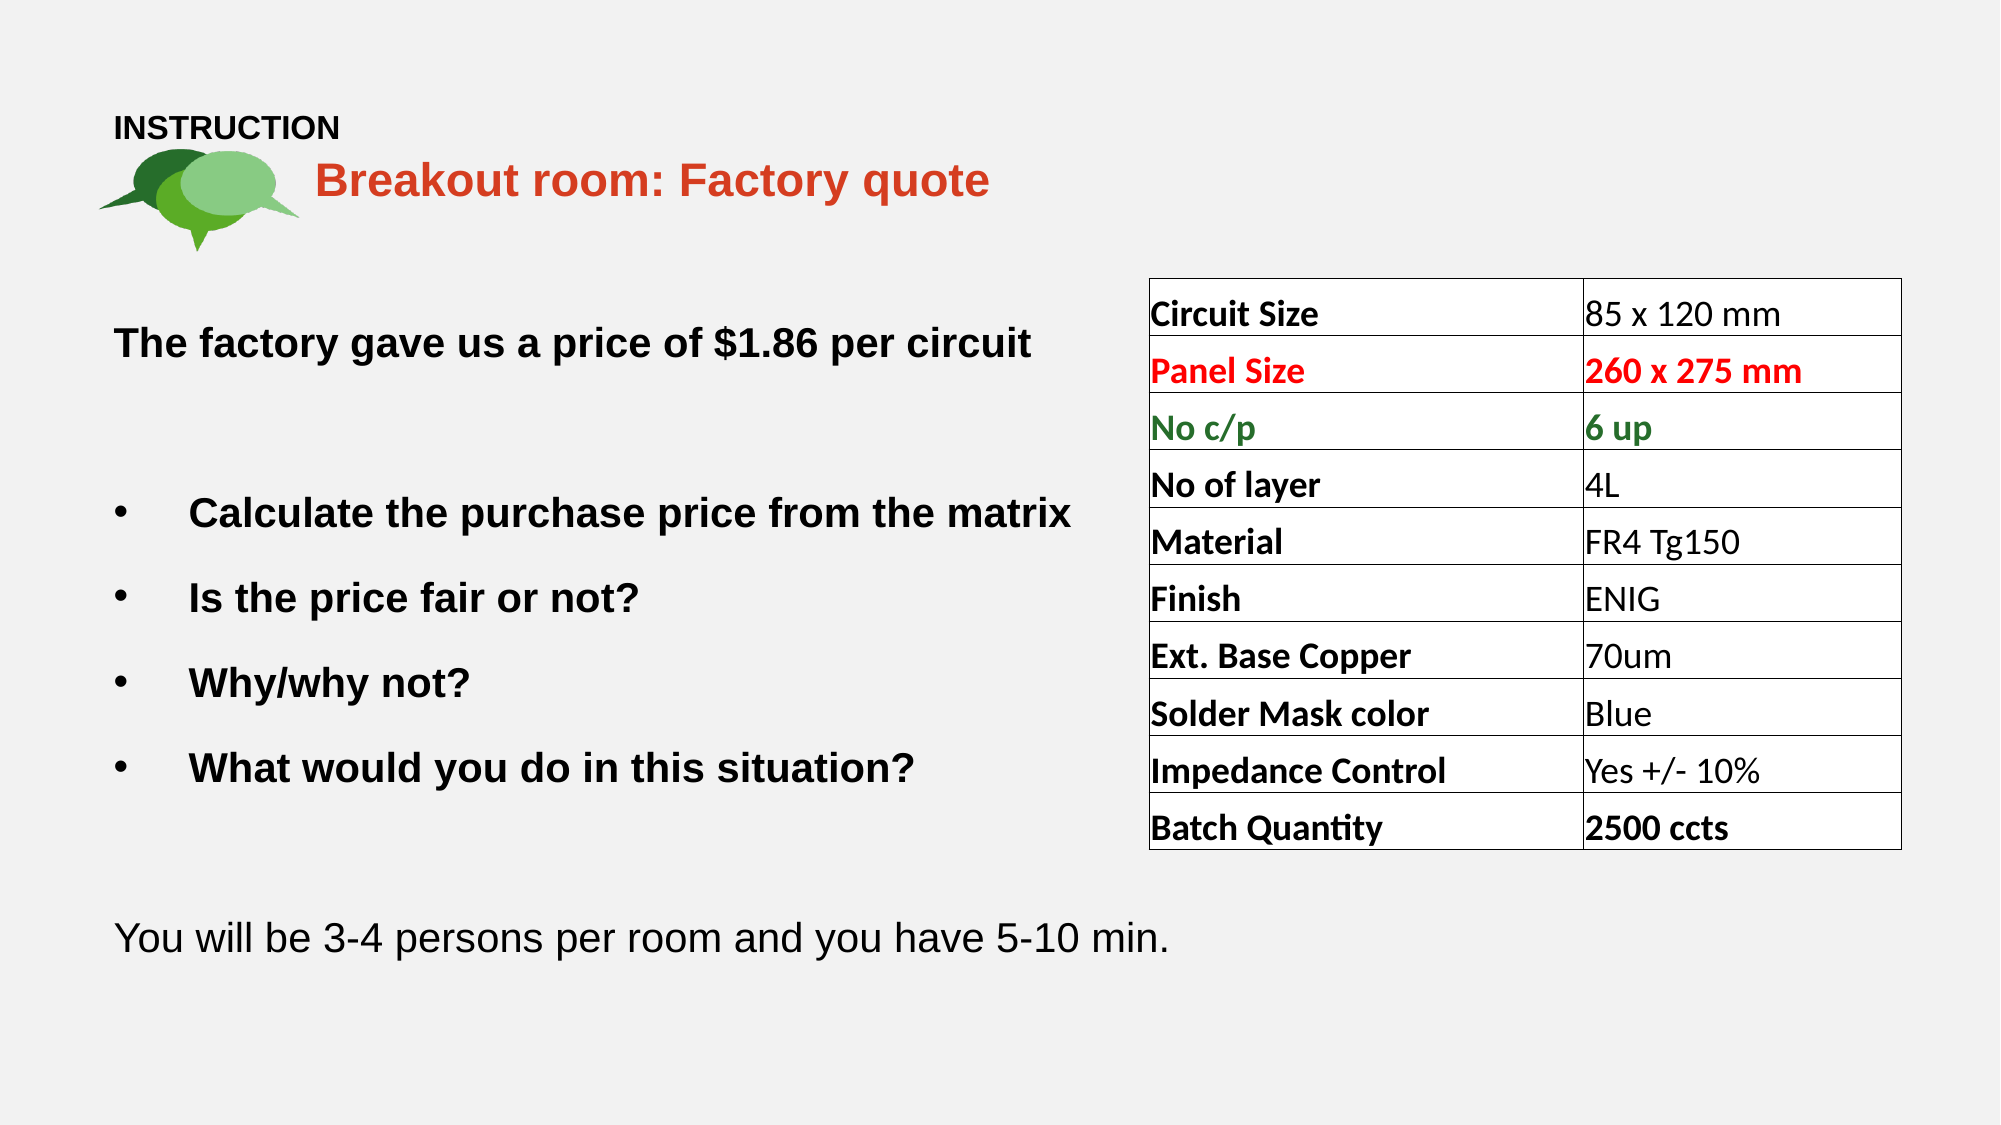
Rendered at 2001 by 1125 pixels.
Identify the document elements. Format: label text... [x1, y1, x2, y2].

text_box [0, 0, 2000, 1125]
table_cell 6 up [1584, 393, 1901, 449]
table_cell Panel Size [1150, 336, 1583, 392]
picture [98, 148, 300, 252]
table_cell No c/p [1150, 393, 1583, 449]
list The factory gave us a price of $1.86 per circuit Calculate the purchase price from the matrix Is the price fair or not? Why/why not? What would you do in this situation? You will be 3-4 persons per room and you have 5-10 min. [98, 298, 1640, 1125]
table_cell Solder Mask color [1150, 679, 1583, 735]
table_cell 70um [1584, 622, 1901, 678]
table_header Circuit Size [1150, 279, 1583, 335]
table_cell Yes +/- 10% [1584, 736, 1901, 792]
table_cell Finish [1150, 565, 1583, 621]
table_cell Impedance Control [1150, 736, 1583, 792]
table_cell 4L [1584, 450, 1901, 507]
list instruction [98, 59, 1902, 154]
title Breakout room: Factory quote [299, 154, 1902, 278]
table_cell FR4 Tg150 [1584, 508, 1901, 564]
table_cell Ext. Base Copper [1150, 622, 1583, 678]
table_cell No of layer [1150, 450, 1583, 507]
table_cell 260 x 275 mm [1584, 336, 1901, 392]
table_cell 2500 ccts [1584, 793, 1901, 849]
table_cell Blue [1584, 679, 1901, 735]
table_cell Batch Quantity [1150, 793, 1583, 849]
table_cell ENIG [1584, 565, 1901, 621]
table_cell Material [1150, 508, 1583, 564]
table_header 85 x 120 mm [1584, 279, 1901, 335]
